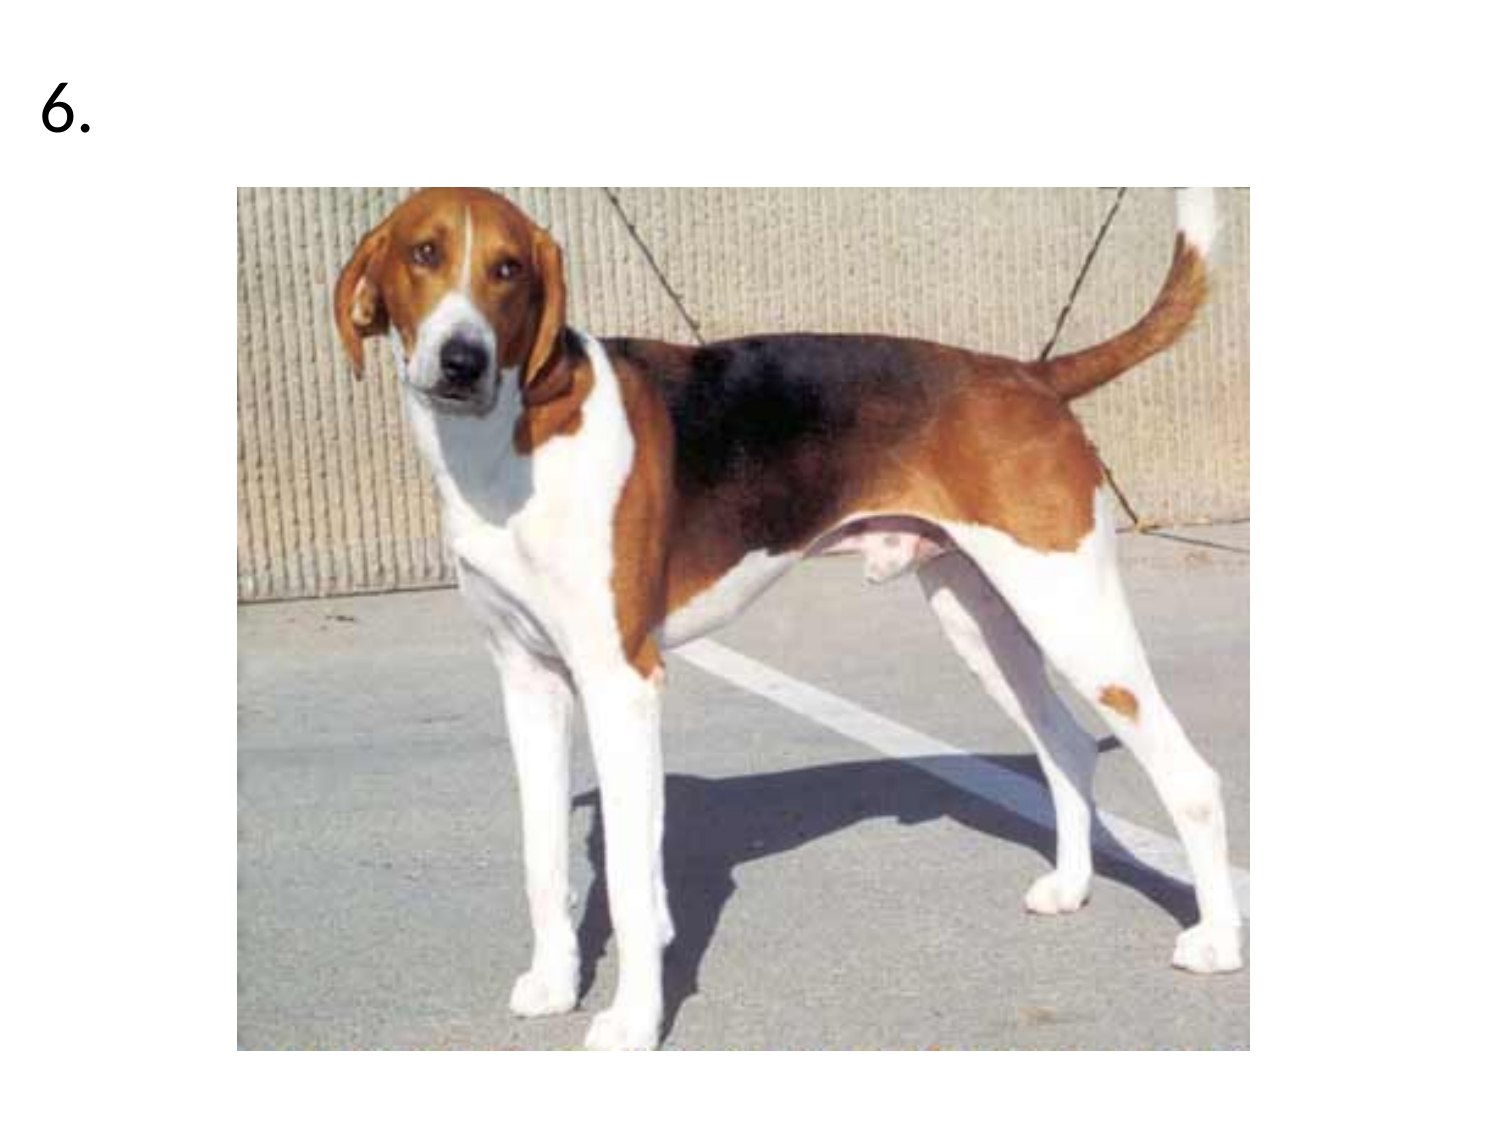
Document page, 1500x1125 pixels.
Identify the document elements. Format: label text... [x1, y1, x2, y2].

picture [237, 187, 1250, 1051]
text_box 6. [24, 51, 950, 154]
